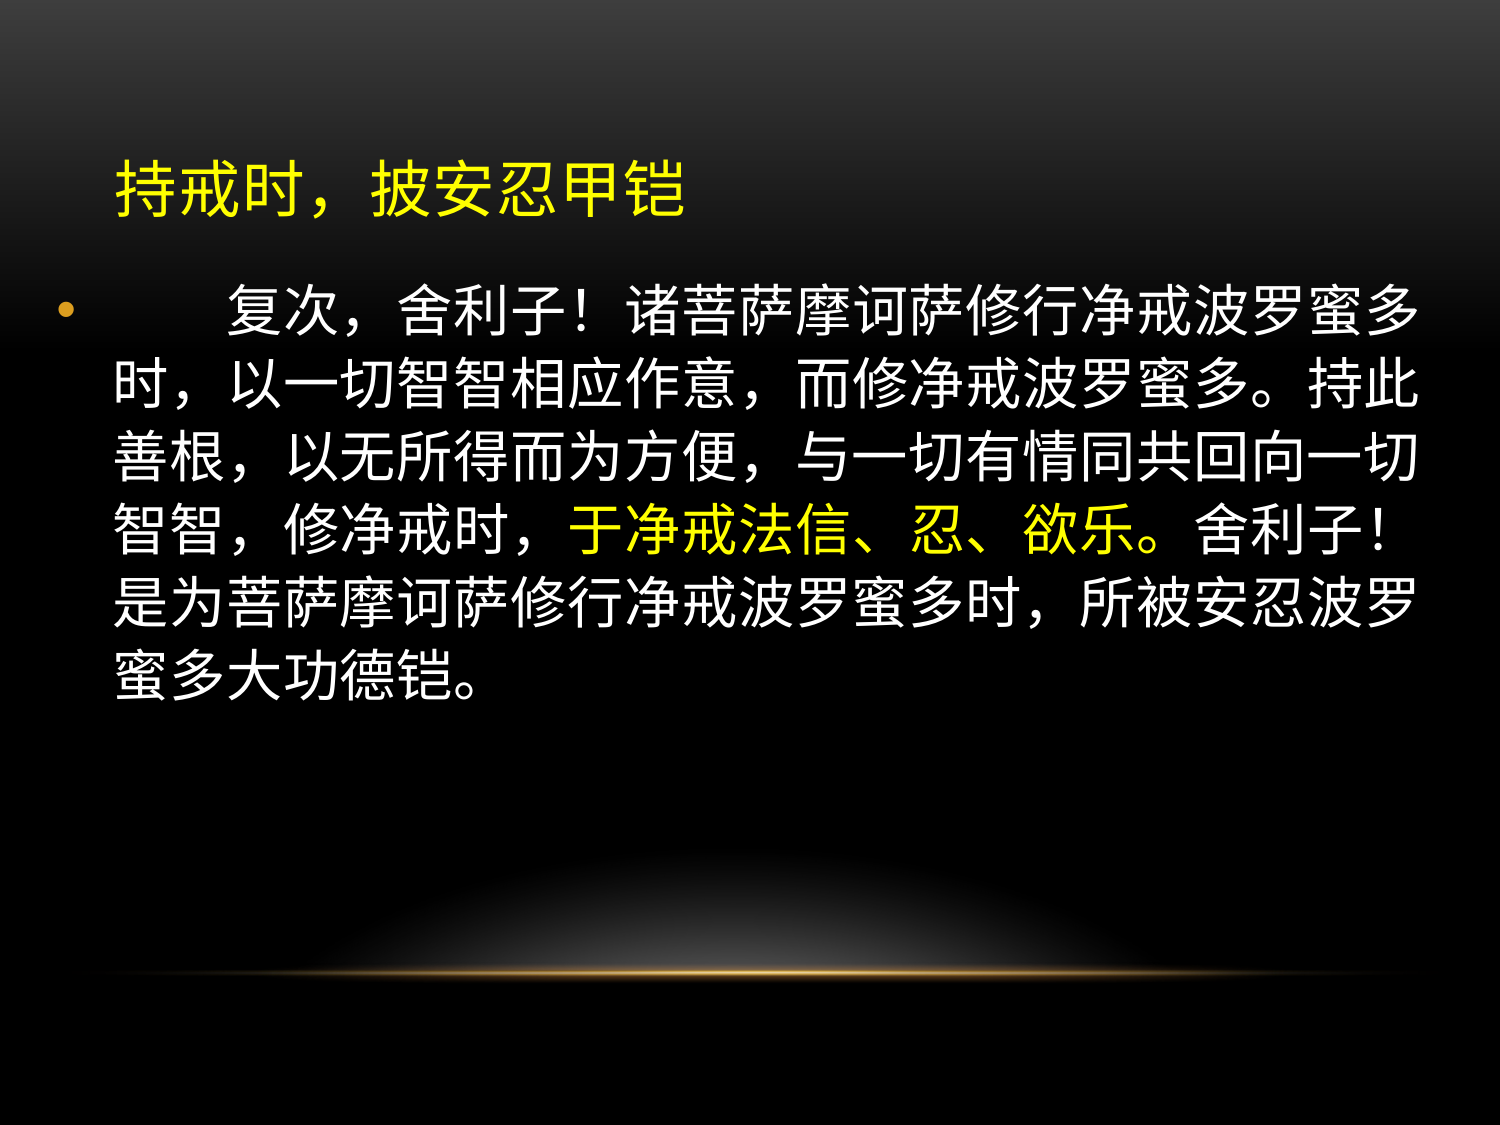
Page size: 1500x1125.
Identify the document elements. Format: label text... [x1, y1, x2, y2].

list 复次，舍利子！诸菩萨摩诃萨修行净戒波罗蜜多时，以一切智智相应作意，而修净戒波罗蜜多。持此善根，以无所得而为方便，与一切有情同共回向一切智智，修净戒时，于净戒法信、忍、欲乐。舍利子！是为菩萨摩诃萨修行净戒波罗蜜多时，所被安忍波罗蜜多大功德铠。 [41, 262, 1471, 1035]
title 持戒时，披安忍甲铠 [99, 45, 1400, 233]
picture [0, 0, 1500, 1125]
